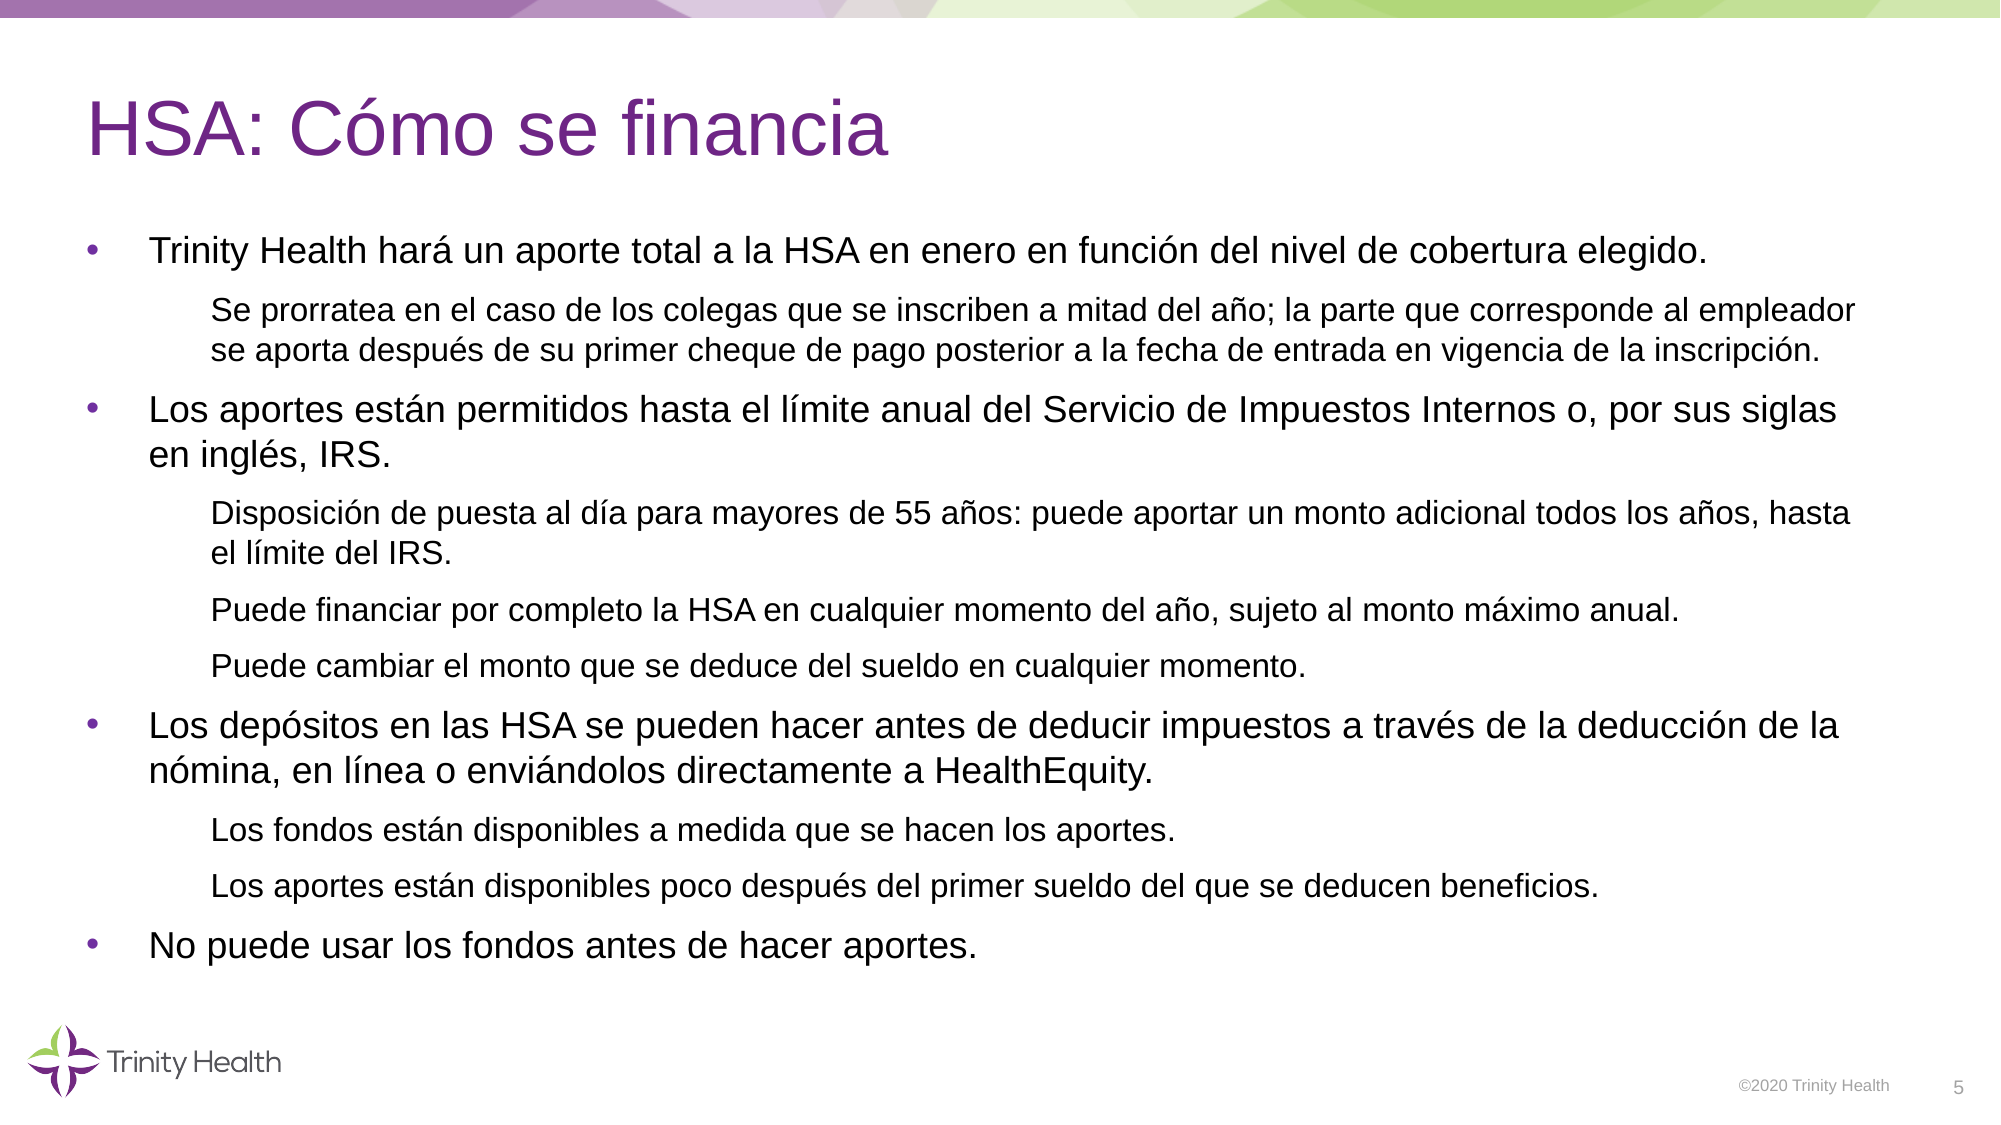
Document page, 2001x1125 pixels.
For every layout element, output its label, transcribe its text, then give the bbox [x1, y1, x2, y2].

picture [23, 1021, 285, 1102]
footer ©2020 Trinity Health [1066, 1067, 1875, 1109]
title HSA: Cómo se financia [86, 75, 1886, 185]
picture [0, 0, 2000, 18]
list Trinity Health hará un aporte total a la HSA en enero en función del nivel de cobertura elegido. Se prorratea en el caso de los colegas que se inscriben a mitad del año; la parte que corresponde al empleador se aporta después de su primer cheque de pago posterior a la fecha de entrada en vigencia de la inscripción. Los aportes están permitidos hasta el límite anual del Servicio de Impuestos Internos o, por sus siglas en inglés, IRS. Disposición de puesta al día para mayores de 55 años: puede aportar un monto adicional todos los años, hasta el límite del IRS. Puede financiar por completo la HSA en cualquier momento del año, sujeto al monto máximo anual. Puede cambiar el monto que se deduce del sueldo en cualquier momento. Los depósitos en las HSA se pueden hacer antes de deducir impuestos a través de la deducción de la nómina, en línea o enviándolos directamente a HealthEquity. Los fondos están disponibles a medida que se hacen los aportes. Los aportes están disponibles poco después del primer sueldo del que se deducen beneficios. No puede usar los fondos antes de hacer aportes. [86, 211, 1888, 1000]
slide_number 5 [1875, 1056, 1965, 1117]
